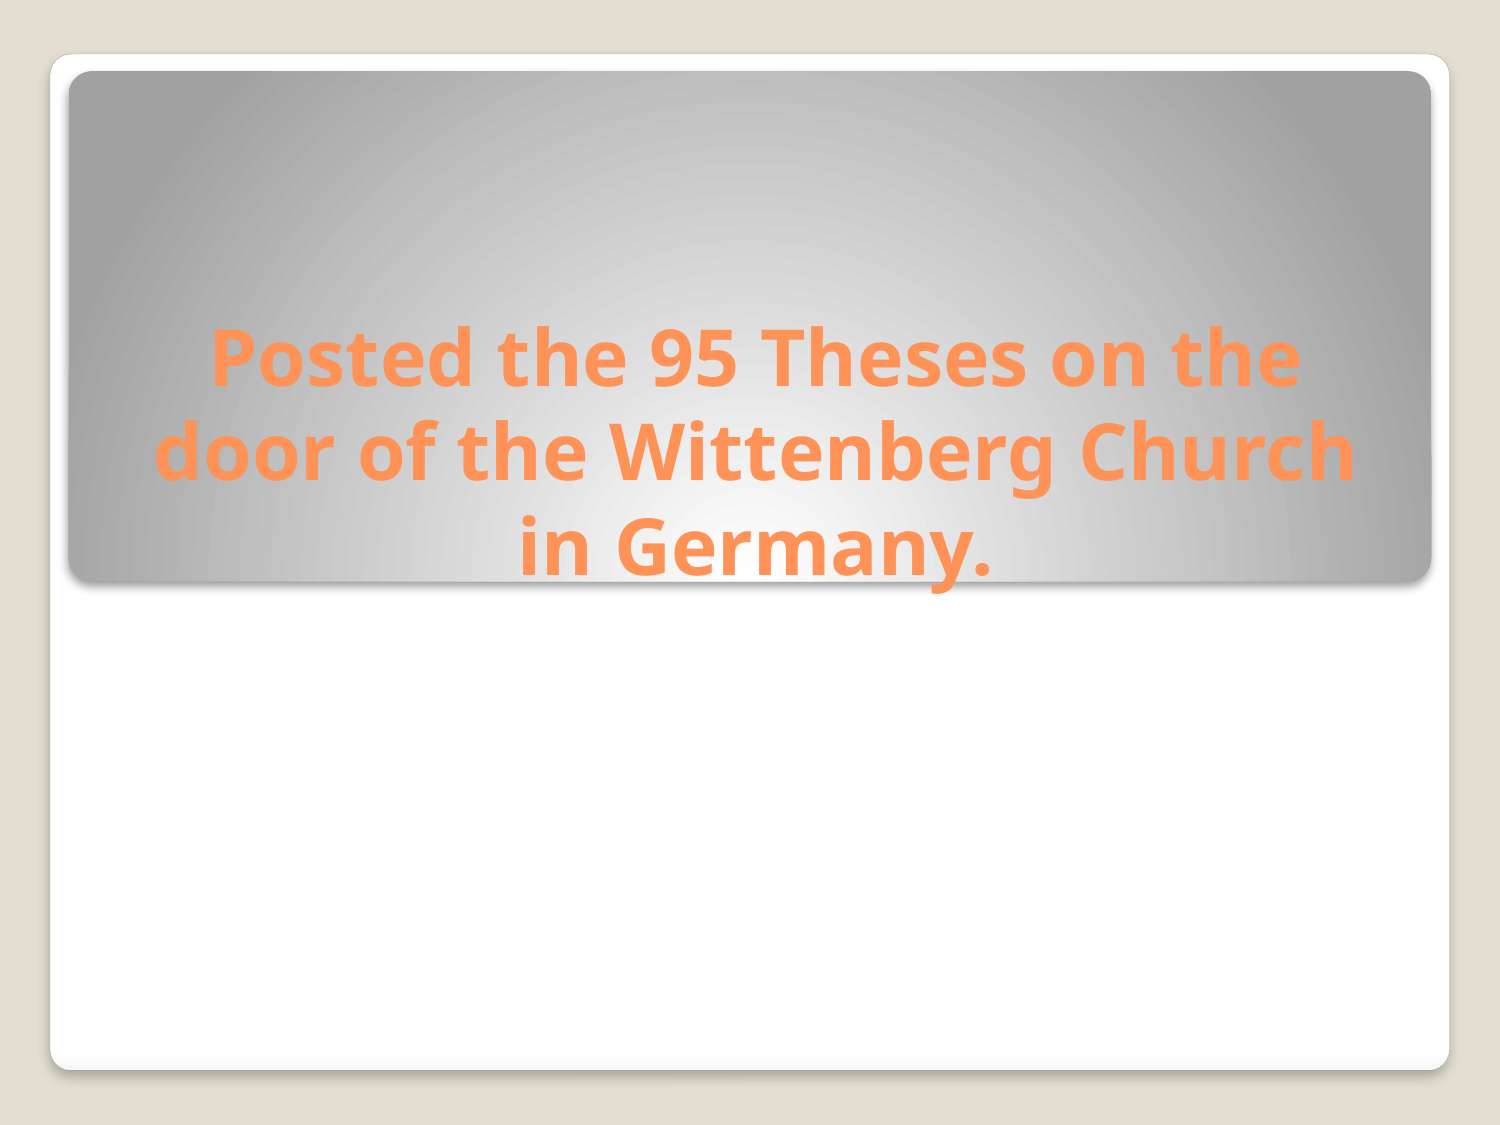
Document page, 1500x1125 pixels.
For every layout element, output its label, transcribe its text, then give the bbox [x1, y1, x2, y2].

title Posted the 95 Theses on the door of the Wittenberg Church in Germany. [118, 298, 1394, 599]
